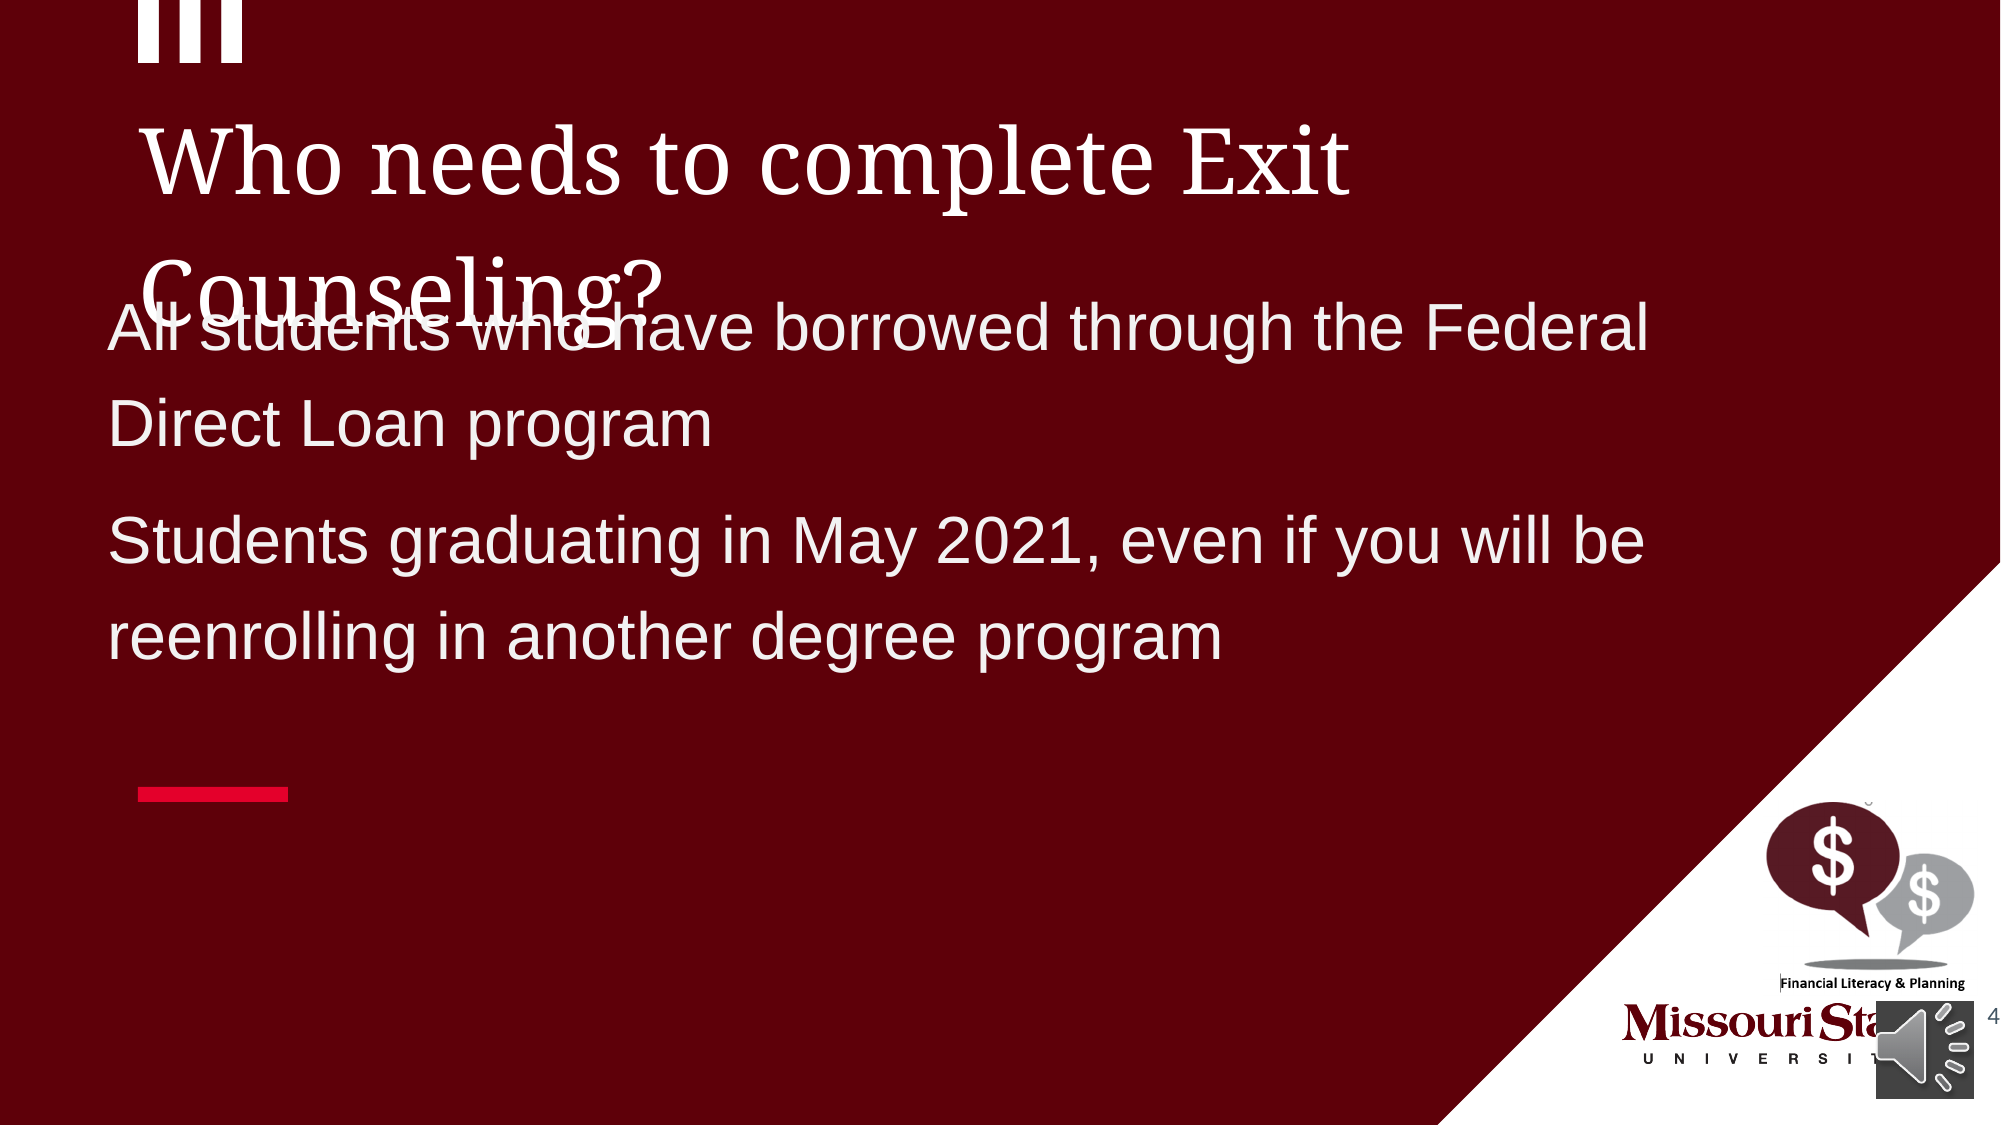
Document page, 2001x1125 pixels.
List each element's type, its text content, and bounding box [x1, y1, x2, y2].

picture [1763, 800, 1978, 996]
list All students who have borrowed through the Federal Direct Loan program Students graduating in May 2021, even if you will be reenrolling in another degree program [107, 267, 1709, 1027]
picture [1622, 999, 1975, 1100]
list Who needs to complete Exit Counseling? [138, 80, 1869, 268]
slide_number 4 [1850, 984, 2000, 1045]
picture [138, 0, 242, 63]
